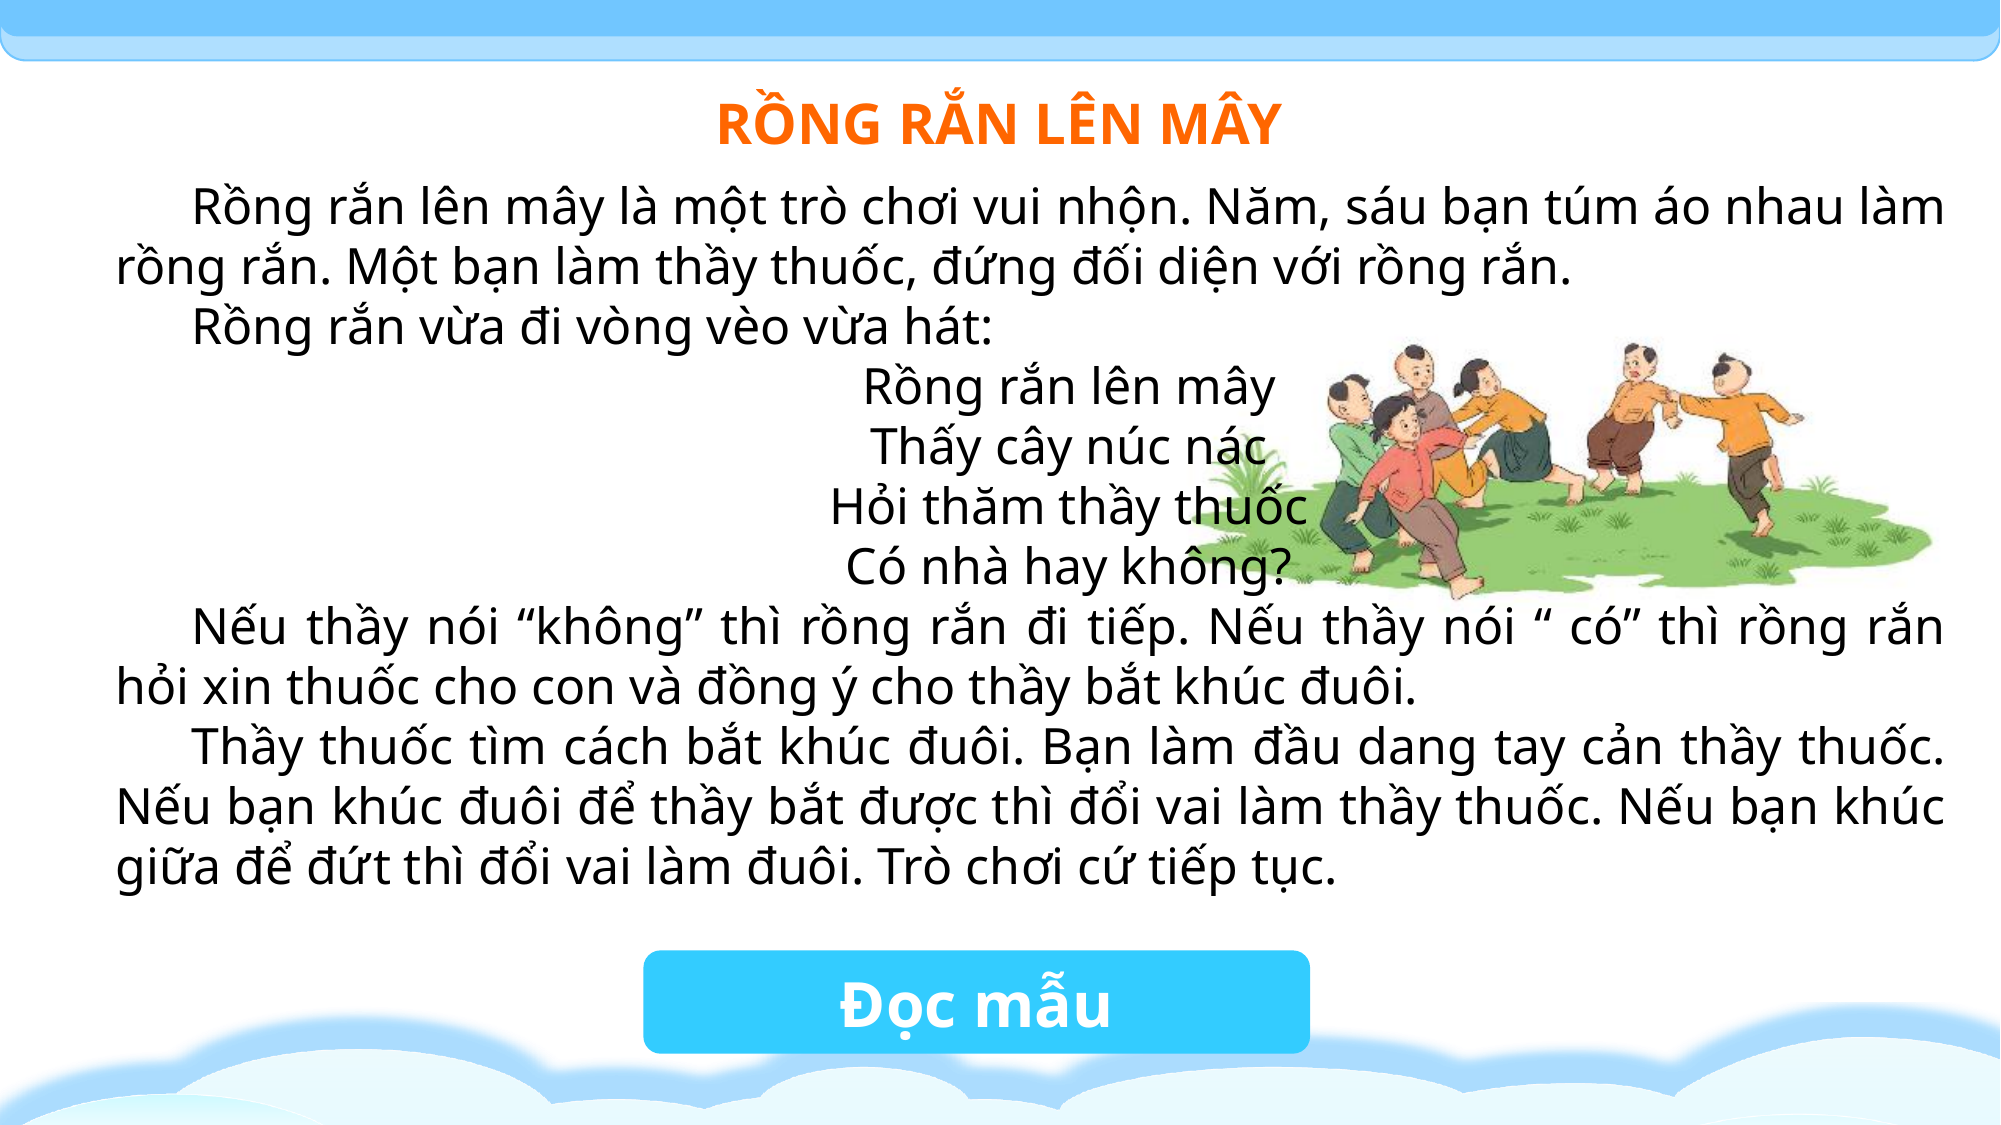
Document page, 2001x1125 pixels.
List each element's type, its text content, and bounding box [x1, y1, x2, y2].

text_box Đọc mẫu [642, 949, 1312, 1002]
text_box RỒNG RẮN LÊN MÂY [0, 81, 1892, 164]
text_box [0, 0, 2000, 61]
text_box Rồng rắn lên mây là một trò chơi vui nhộn. Năm, sáu bạn túm áo nhau làm rồng rắn. Một bạn làm thầy thuốc, đứng đối diện với rồng rắn. Rồng rắn vừa đi vòng vèo vừa hát: Rồng rắn lên mây Thấy cây núc nác Hỏi thăm thầy thuốc Có nhà hay không? Nếu thầy nói “không” thì rồng rắn đi tiếp. Nếu thầy nói “ có” thì rồng rắn hỏi xin thuốc cho con và đồng ý cho thầy bắt khúc đuôi. Thầy thuốc tìm cách bắt khúc đuôi. Bạn làm đầu dang tay cản thầy thuốc. Nếu bạn khúc đuôi để thầy bắt được thì đổi vai làm thầy thuốc. Nếu bạn khúc giữa để đứt thì đổi vai làm đuôi. Trò chơi cứ tiếp tục. [95, 164, 1967, 905]
picture [0, 1002, 2000, 1125]
picture [1177, 312, 2000, 623]
